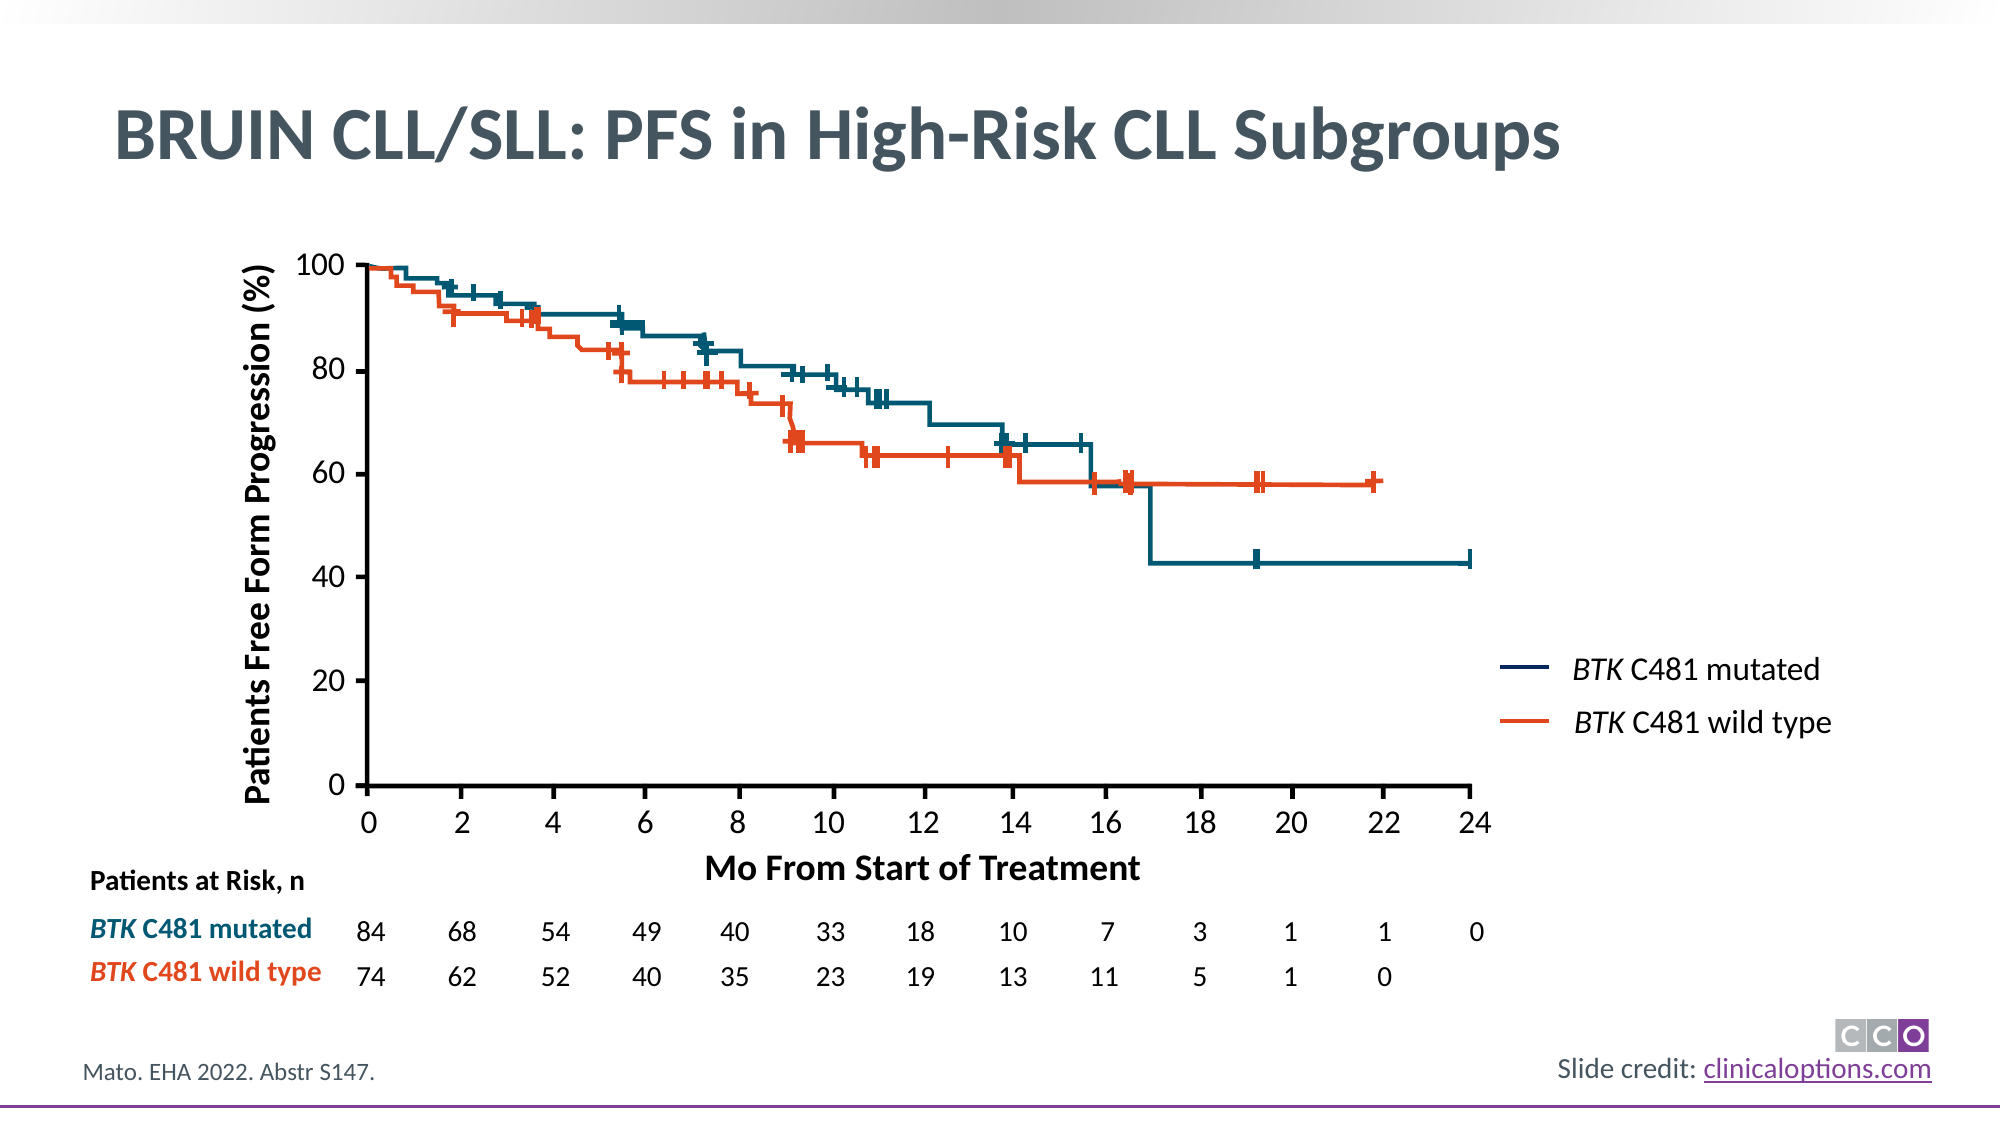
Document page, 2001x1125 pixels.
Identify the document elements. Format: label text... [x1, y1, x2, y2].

text_box 33 [815, 916, 846, 948]
text_box 7 [1100, 916, 1116, 948]
text_box 80 [311, 351, 345, 387]
text_box Patients at Risk, n [75, 853, 413, 904]
text_box 49 [631, 916, 662, 948]
text_box 52 [540, 961, 571, 993]
text_box 0 [1469, 916, 1485, 948]
text_box 0 [1377, 961, 1392, 993]
text_box 18 [905, 916, 936, 948]
text_box 60 [311, 454, 345, 491]
text_box 68 [447, 916, 477, 948]
text_box 5 [1192, 961, 1208, 993]
picture [1835, 1019, 1929, 1052]
text_box 11 [1089, 961, 1119, 993]
text_box BTK C481 mutated [1557, 639, 1855, 694]
text_box 3 [1192, 916, 1208, 948]
text_box BTK C481 mutated [75, 902, 373, 944]
text_box Mo From Start of Treatment [540, 835, 1306, 896]
text_box BTK C481 wild type [75, 944, 373, 995]
text_box 19 [905, 961, 936, 993]
text_box 62 [447, 961, 477, 993]
text_box 12 [906, 804, 940, 835]
text_box 18 [1183, 804, 1217, 835]
text_box BTK C481 wild type [1559, 693, 1857, 748]
text_box 6 [636, 804, 654, 835]
text_box 8 [729, 804, 746, 835]
text_box Mato. EHA 2022. Abstr S147. [67, 1048, 1382, 1093]
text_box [368, 265, 1472, 570]
text_box 40 [719, 916, 750, 948]
text_box 0 [328, 766, 346, 803]
text_box 2 [453, 804, 471, 841]
text_box 35 [719, 961, 750, 993]
text_box 40 [631, 961, 662, 993]
text_box 20 [311, 662, 345, 699]
text_box 23 [815, 961, 846, 993]
text_box 1 [1377, 916, 1392, 948]
text_box 100 [294, 247, 345, 284]
text_box 20 [1274, 804, 1309, 841]
text_box 84 [355, 916, 386, 948]
text_box 40 [311, 558, 345, 595]
text_box 24 [1458, 804, 1492, 841]
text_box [368, 268, 1384, 496]
text_box 14 [998, 804, 1032, 835]
text_box BRUIN CLL/SLL: PFS in High-Risk CLL Subgroups [100, 39, 1969, 220]
text_box 4 [544, 804, 562, 835]
text_box 0 [360, 804, 378, 841]
text_box Patients Free Form Progression (%) [236, 237, 278, 832]
text_box 10 [811, 804, 845, 835]
text_box 1 [1282, 961, 1298, 993]
text_box 74 [355, 961, 386, 993]
text_box 13 [997, 961, 1028, 993]
text_box 22 [1367, 804, 1401, 841]
text_box 16 [1088, 804, 1123, 835]
text_box 54 [540, 916, 571, 948]
text_box 1 [1282, 916, 1298, 948]
text_box 10 [997, 916, 1028, 948]
